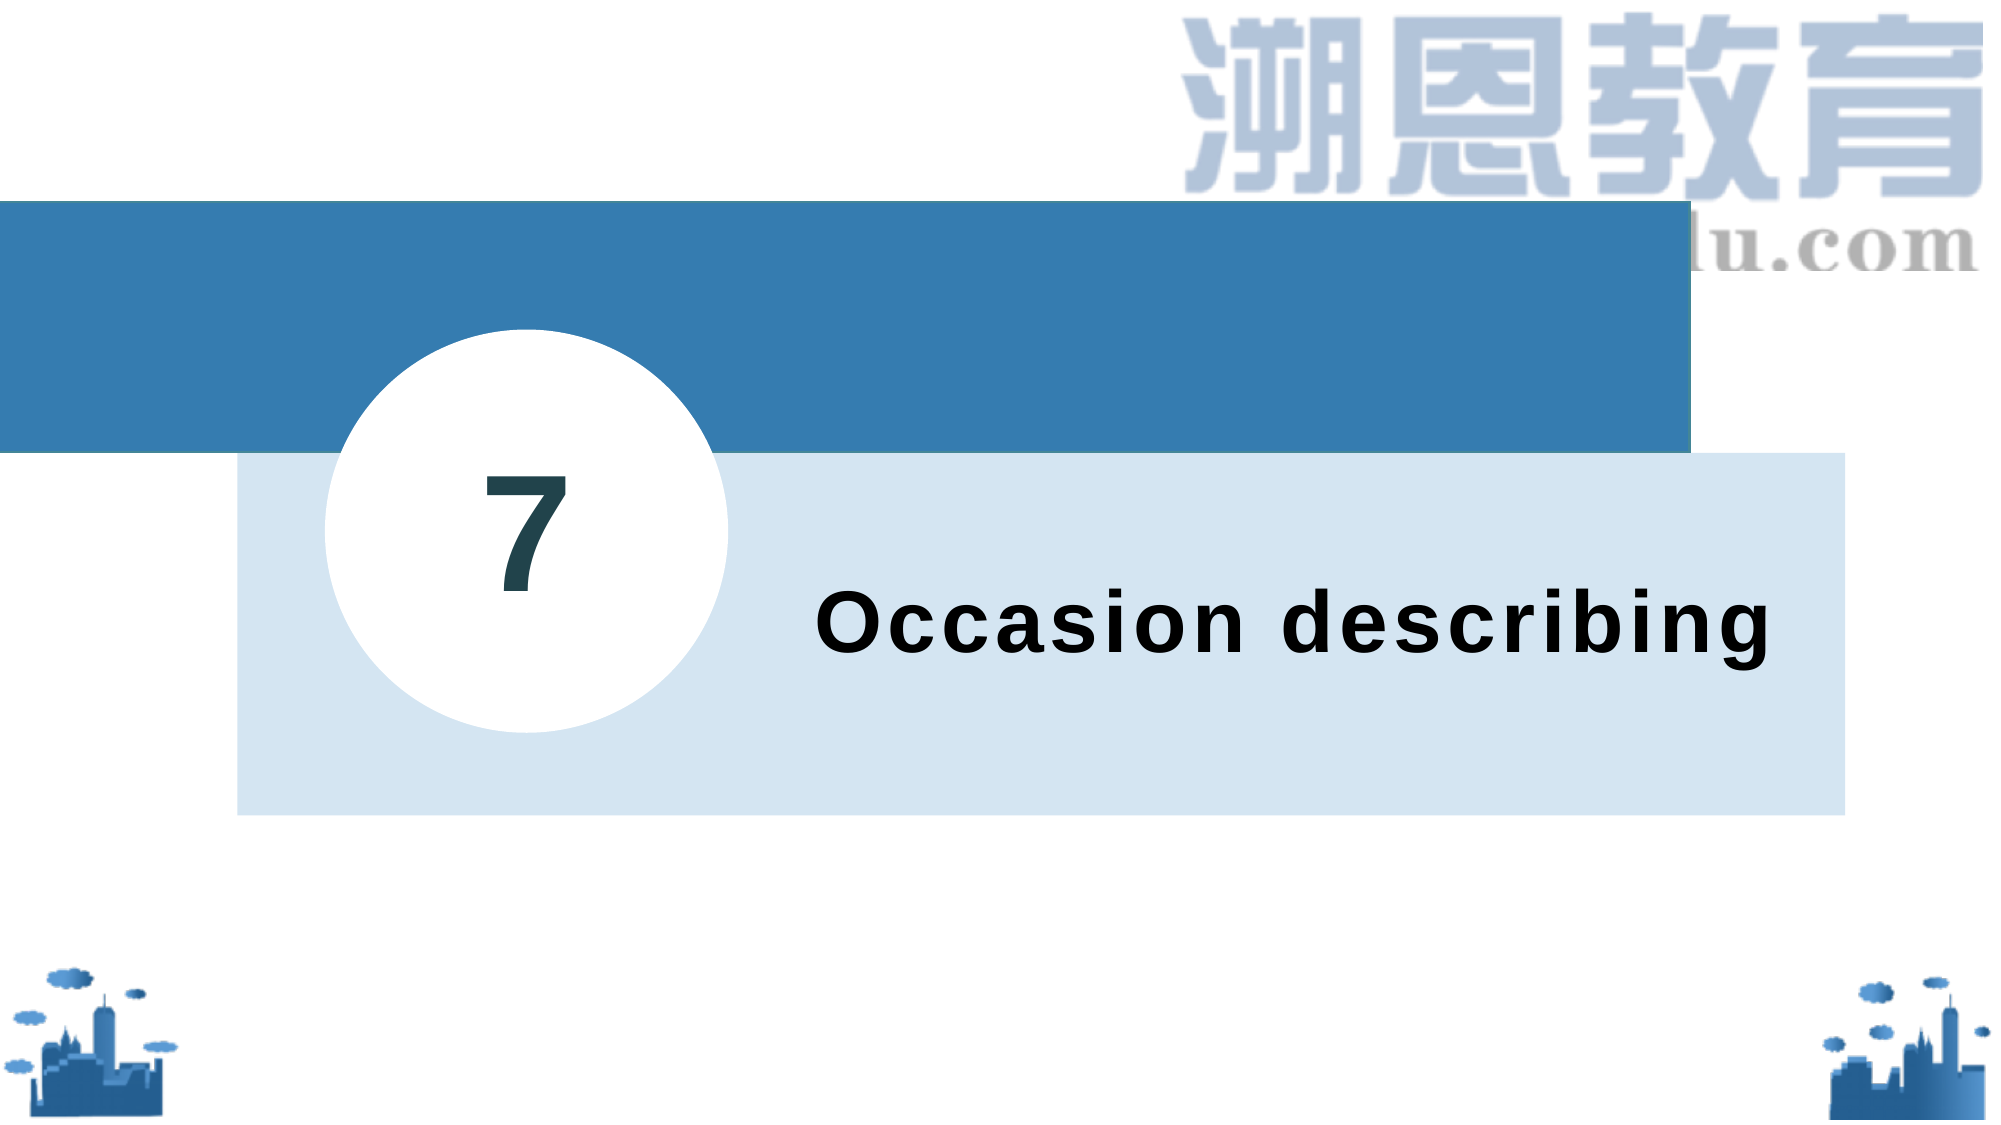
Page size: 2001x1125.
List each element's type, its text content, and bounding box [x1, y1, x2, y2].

title Occasion describing [799, 502, 1837, 733]
picture [1178, 10, 1983, 271]
text_box 7 [348, 415, 705, 633]
picture [1815, 938, 2000, 1120]
picture [0, 950, 188, 1120]
